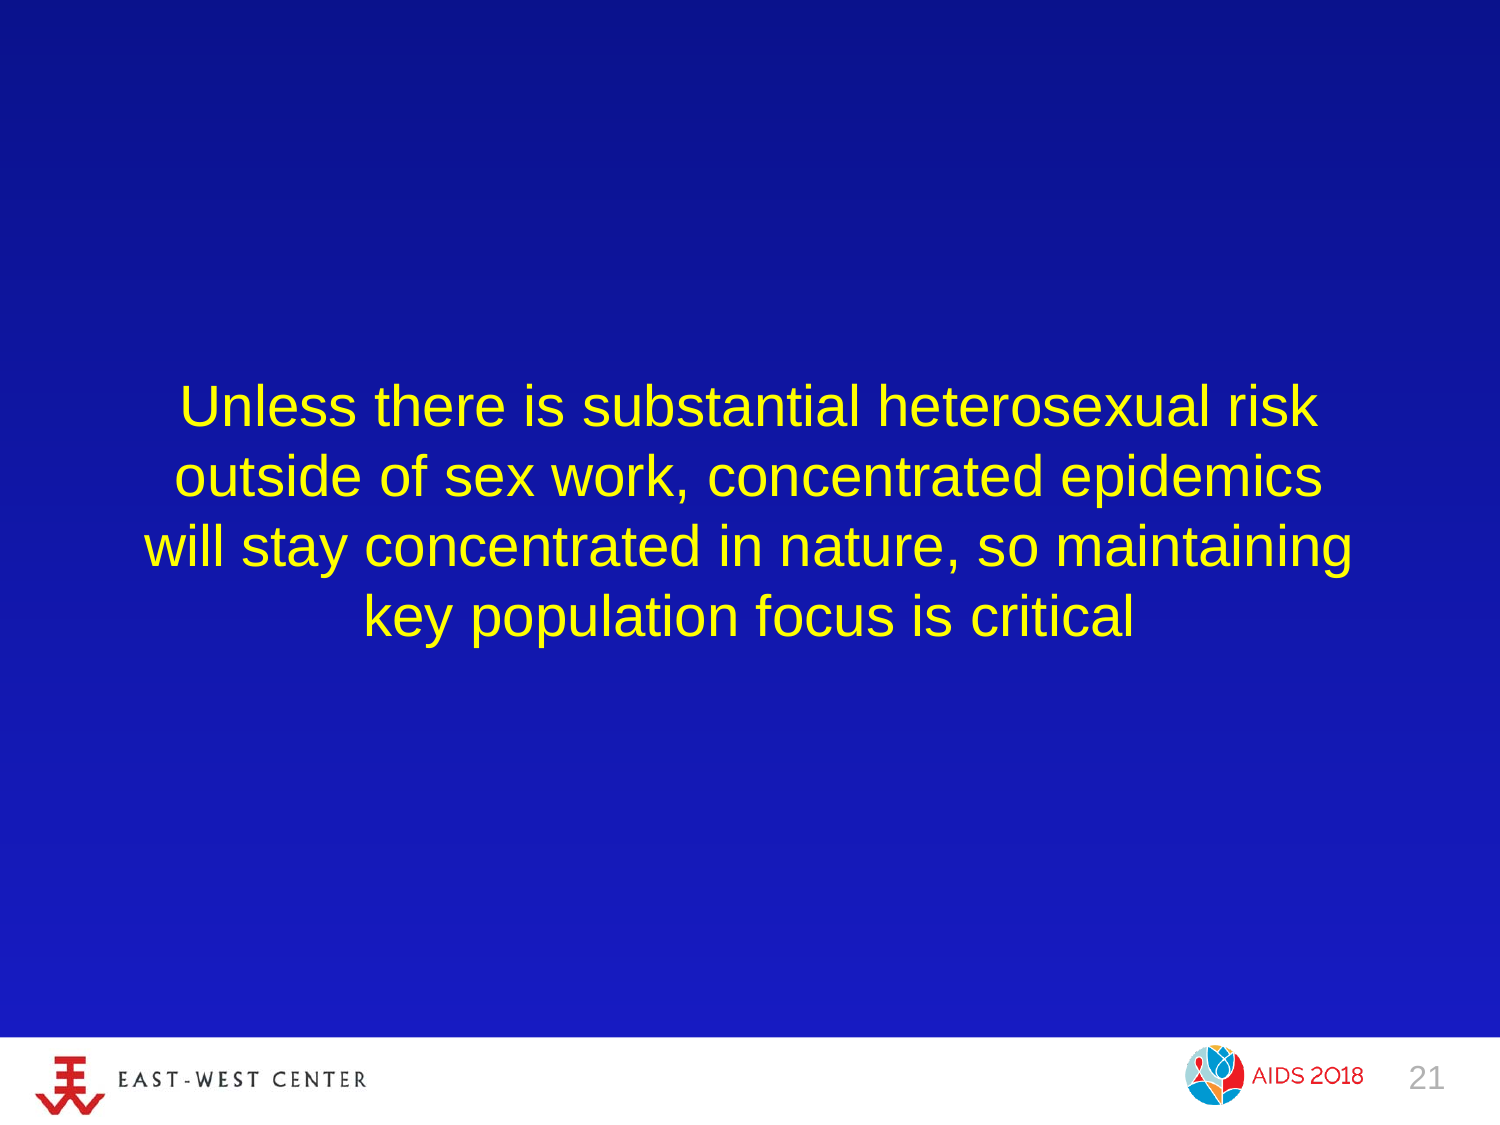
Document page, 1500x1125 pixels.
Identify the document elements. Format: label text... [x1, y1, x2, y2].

slide_number 21 [1185, 1046, 1461, 1107]
picture [23, 1048, 374, 1117]
title Unless there is substantial heterosexual risk outside of sex work, concentrated epidemics will stay concentrated in nature, so maintaining key population focus is critical [112, 387, 1388, 629]
